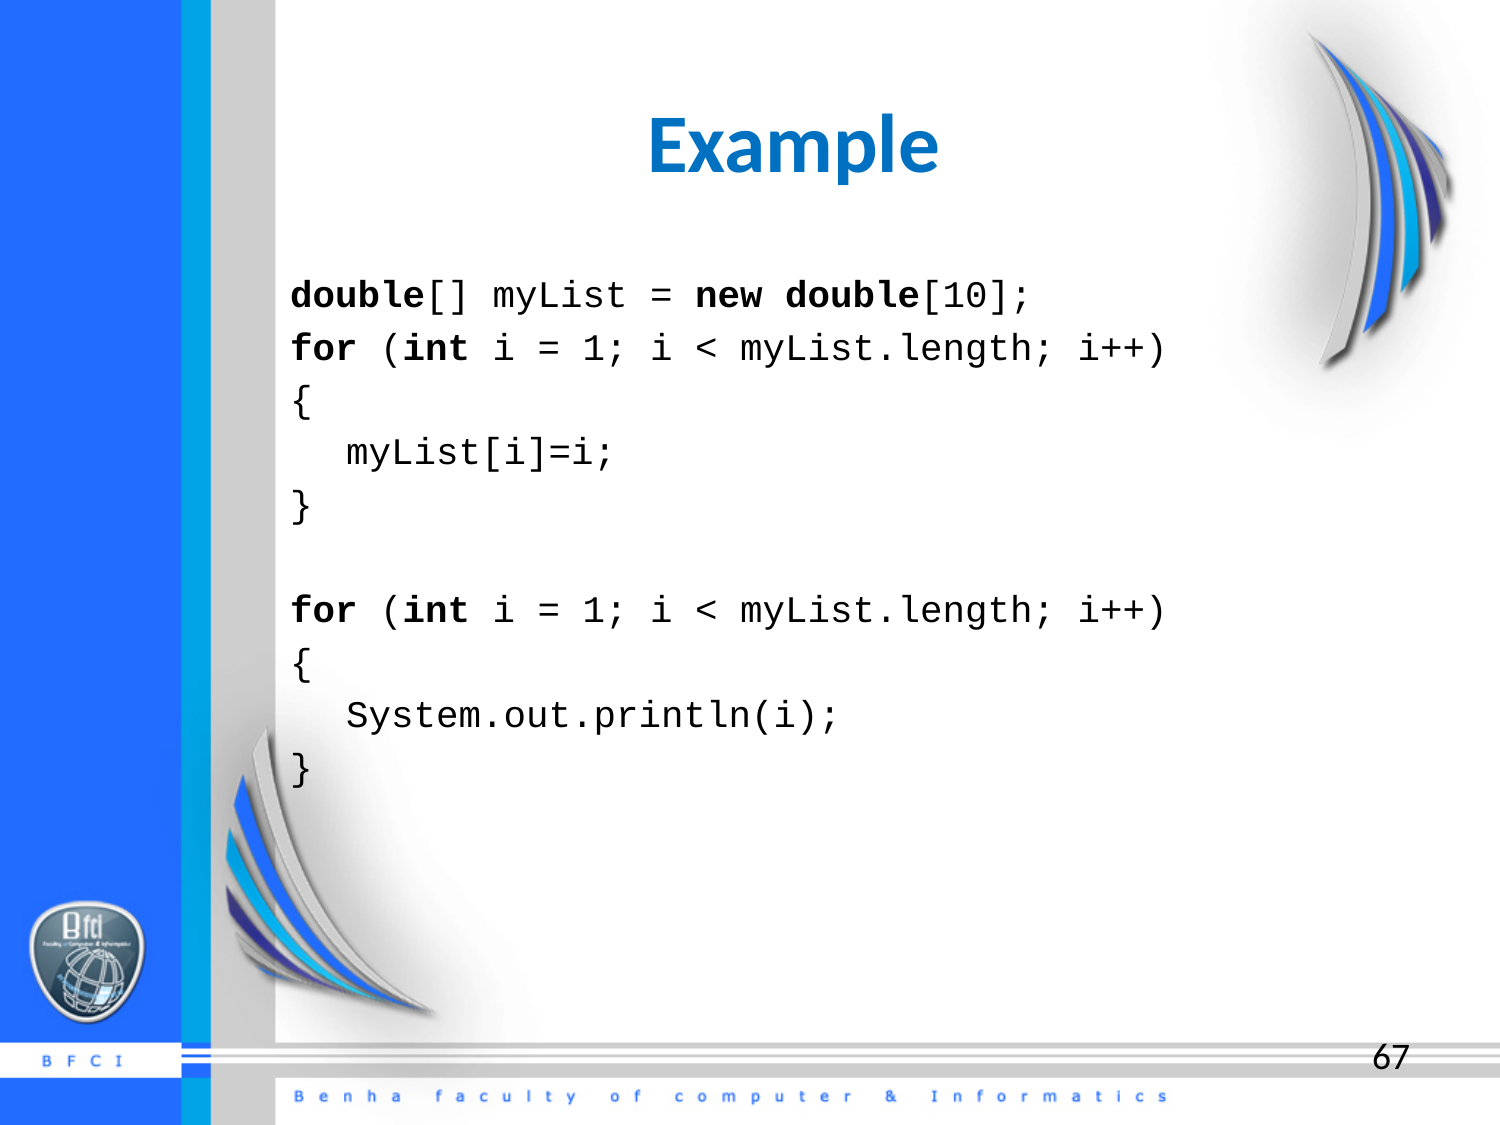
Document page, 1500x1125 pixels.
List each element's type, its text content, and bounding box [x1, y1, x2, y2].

picture [0, 0, 1500, 1125]
slide_number 67 [1074, 1024, 1426, 1103]
title Example [274, 44, 1313, 233]
list double[] myList = new double[10]; for (int i = 1; i < myList.length; i++) { myList[i]=i; } for (int i = 1; i < myList.length; i++) { System.out.println(i); } [274, 262, 1426, 1006]
